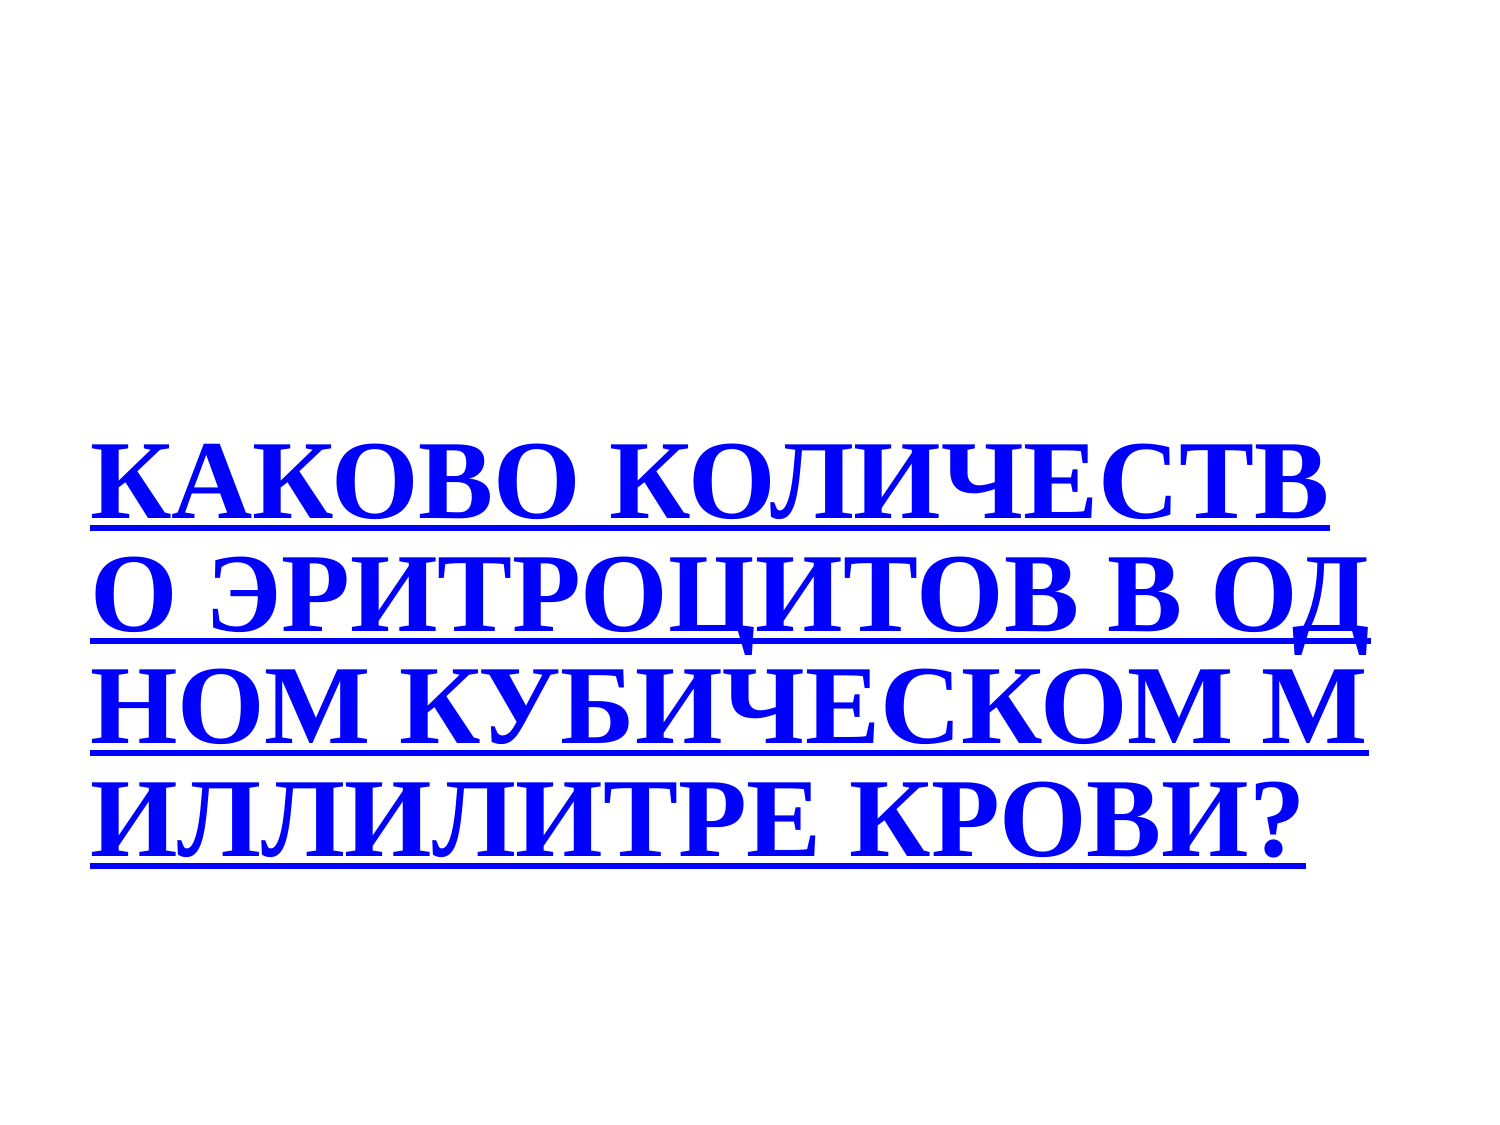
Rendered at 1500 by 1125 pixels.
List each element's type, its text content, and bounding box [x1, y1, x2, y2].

title КАКОВО КОЛИЧЕСТВО ЭРИТРОЦИТОВ В ОДНОМ КУБИЧЕСКОМ МИЛЛИЛИТРЕ КРОВИ? [75, 45, 1425, 903]
